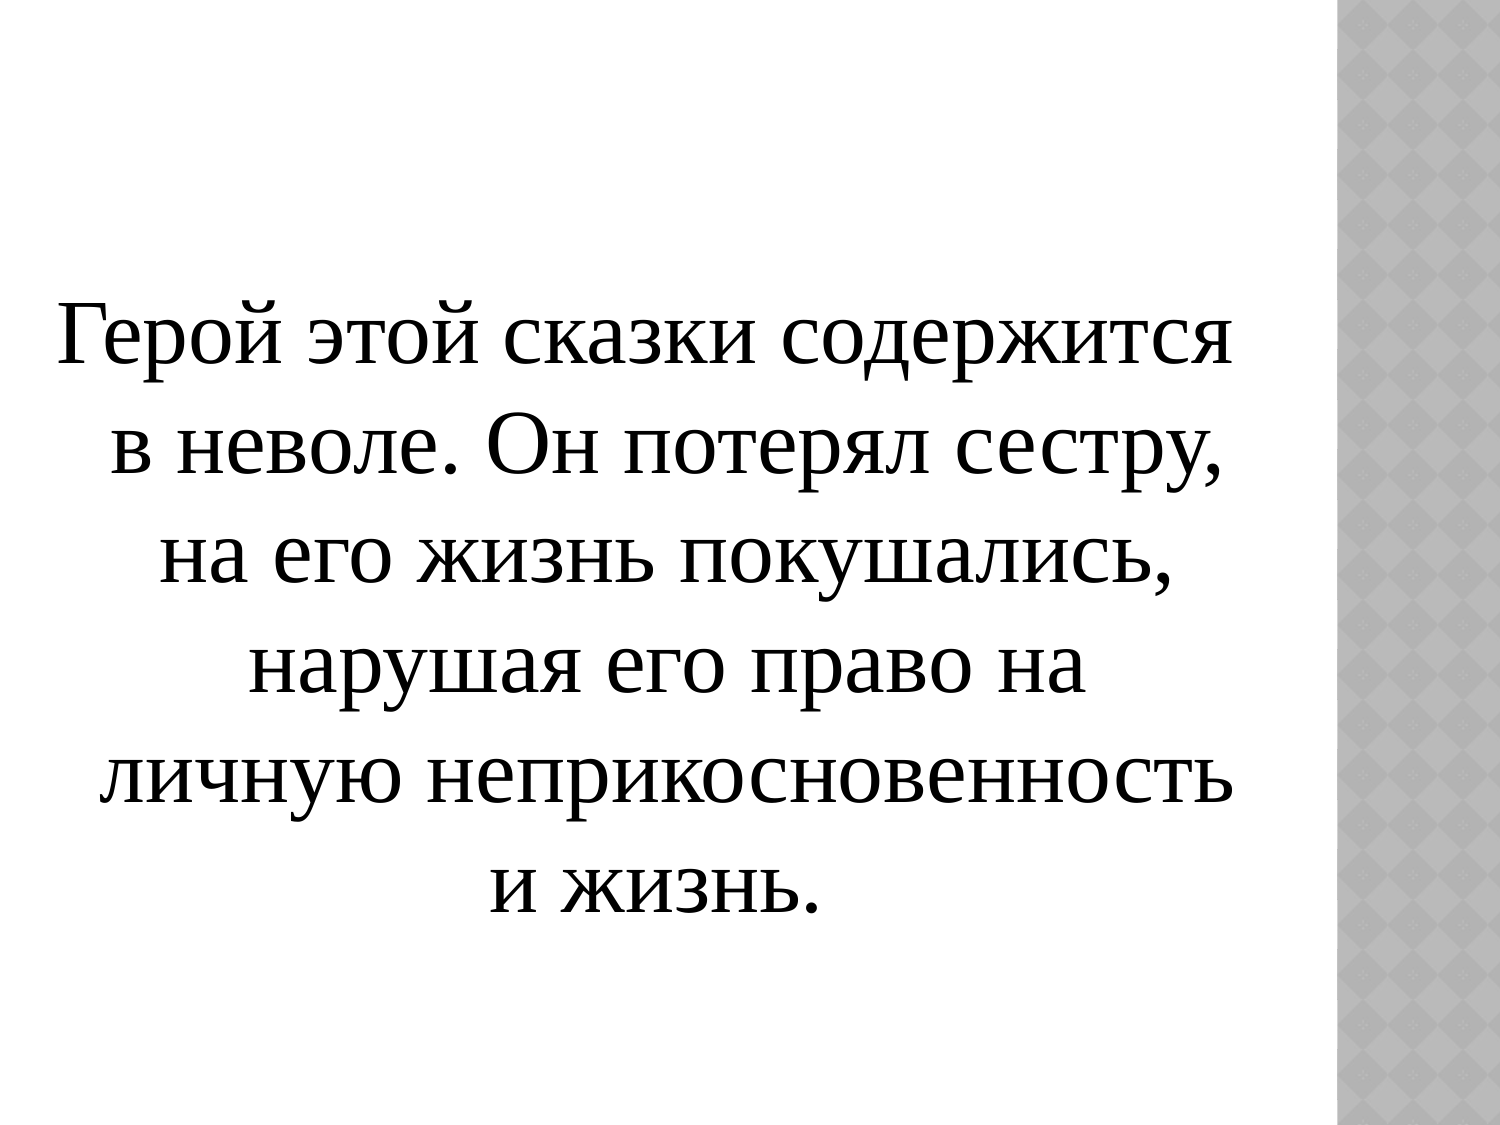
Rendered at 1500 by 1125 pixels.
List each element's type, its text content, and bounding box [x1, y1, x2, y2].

list Герой этой сказки содержится в неволе. Он потерял сестру, на его жизнь покушались, нарушая его право на личную неприкосновенность и жизнь. [29, 264, 1263, 1059]
